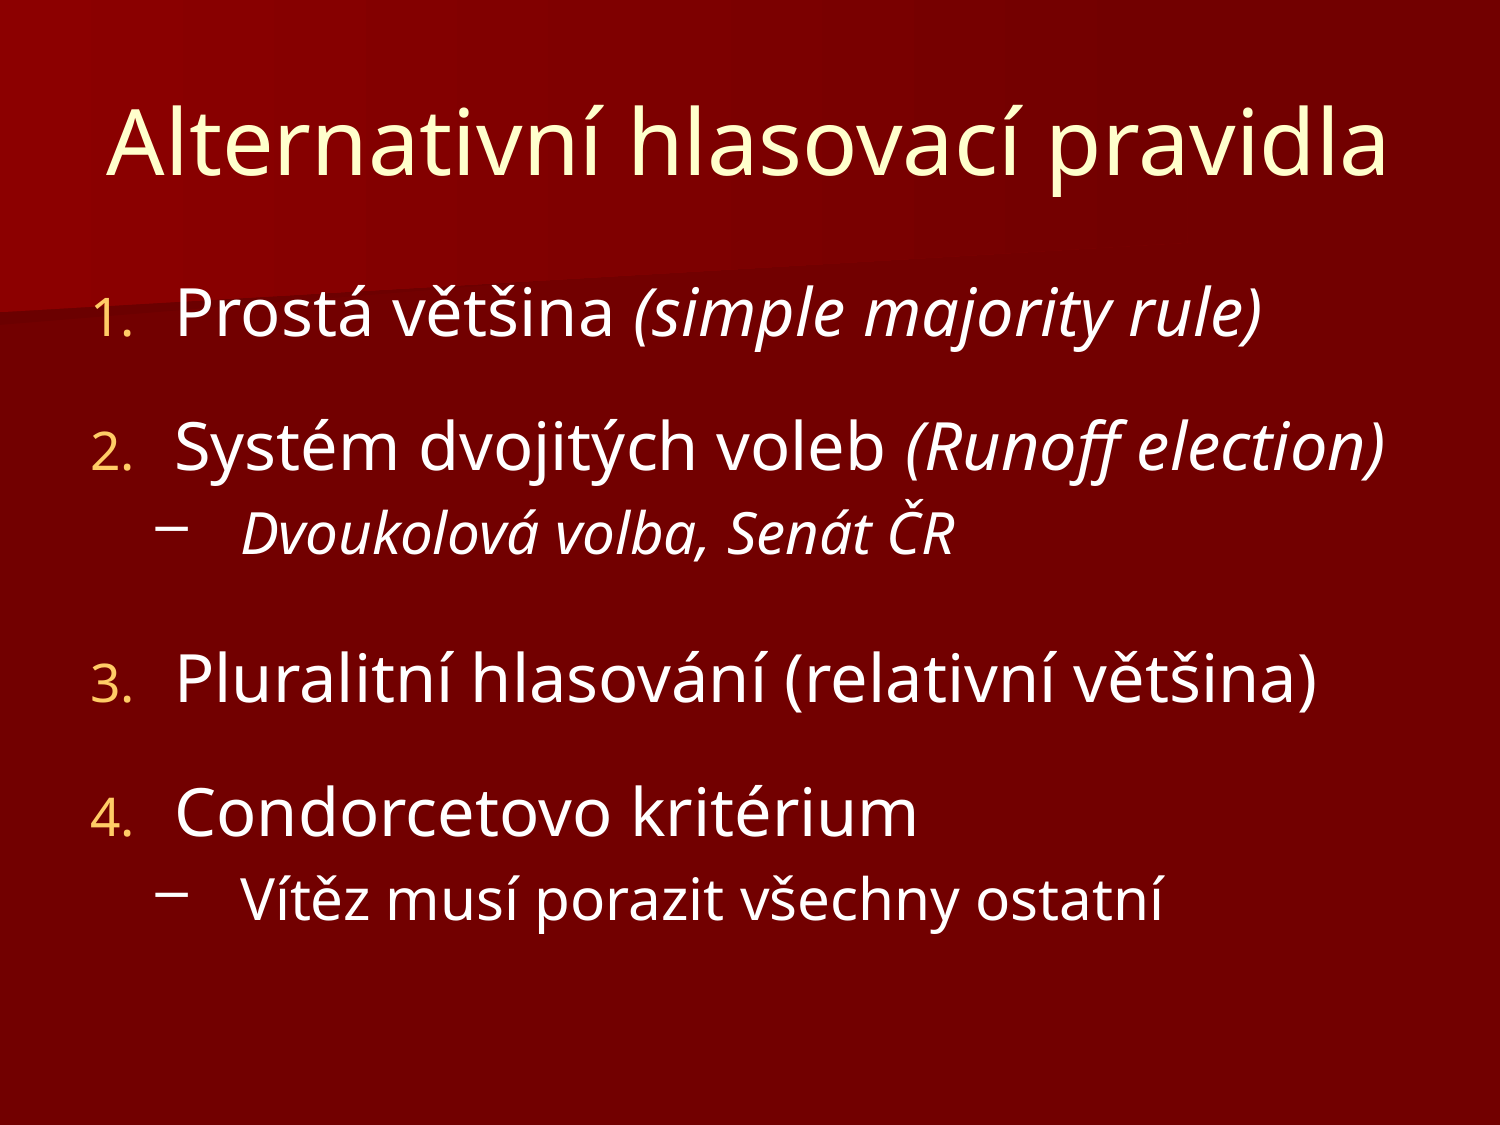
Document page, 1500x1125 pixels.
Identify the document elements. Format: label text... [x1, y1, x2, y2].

title Alternativní hlasovací pravidla [74, 44, 1426, 233]
list Prostá většina (simple majority rule) Systém dvojitých voleb (Runoff election) Dvoukolová volba, Senát ČR Pluralitní hlasování (relativní většina) Condorcetovo kritérium Vítěz musí porazit všechny ostatní [74, 262, 1426, 1001]
